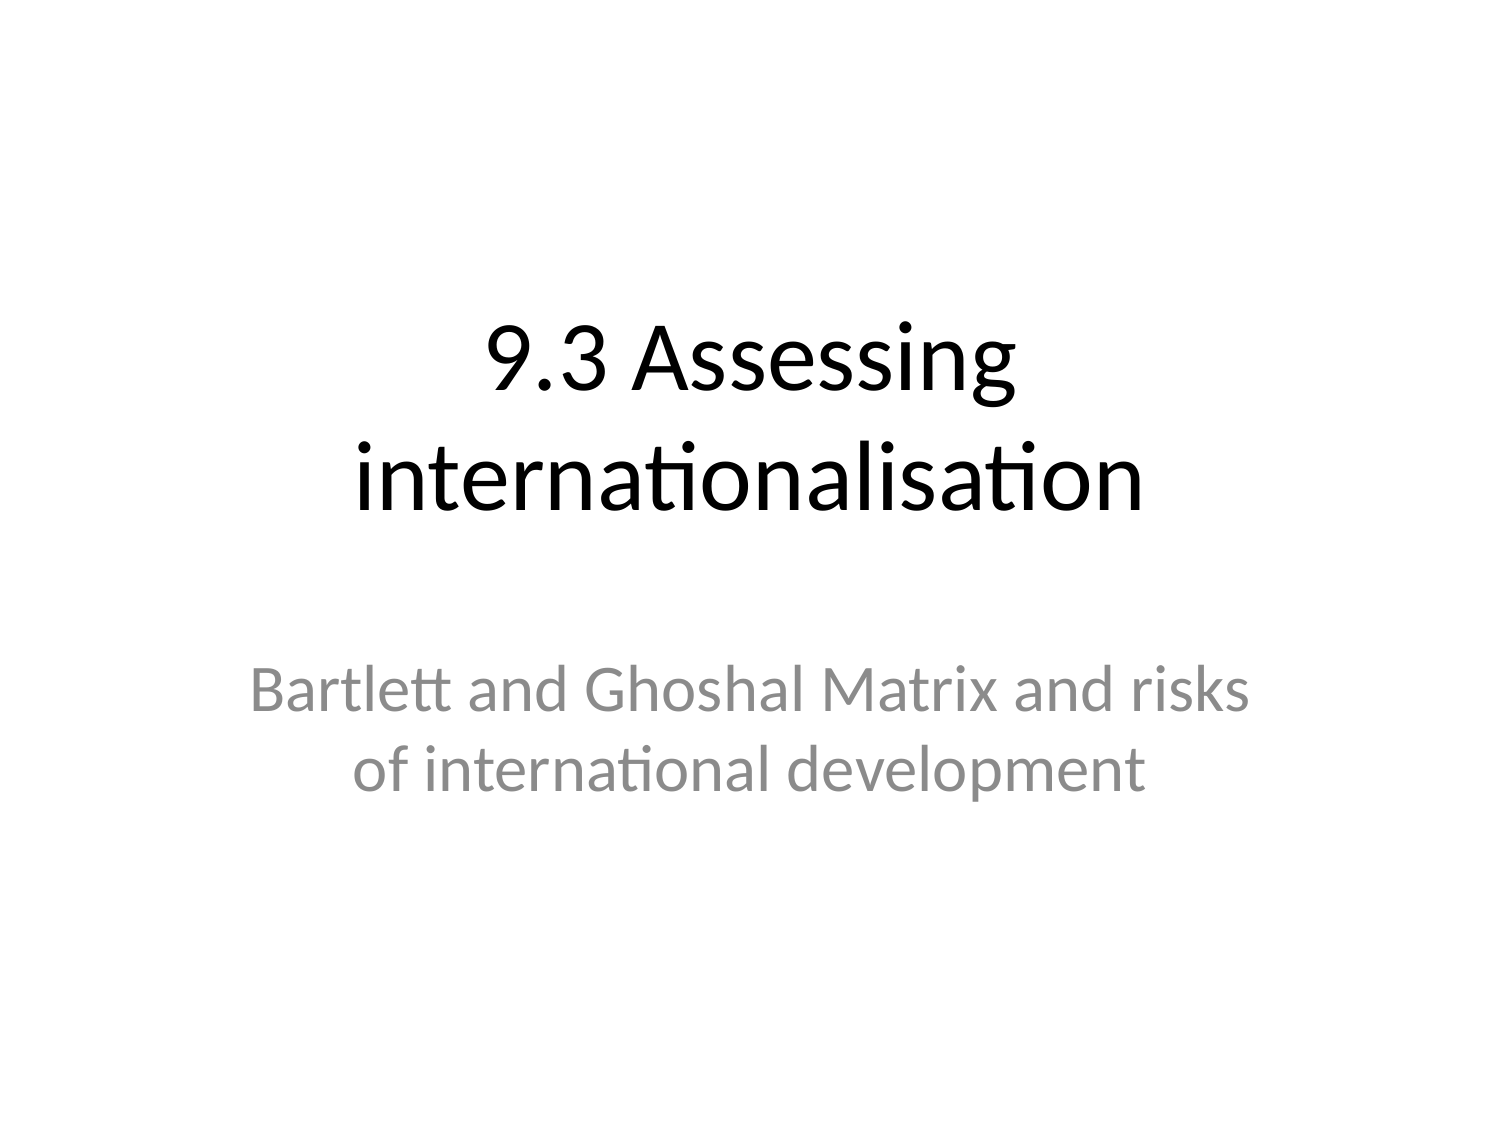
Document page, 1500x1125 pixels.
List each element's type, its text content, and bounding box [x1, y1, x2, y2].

subtitle Bartlett and Ghoshal Matrix and risks of international development [225, 637, 1275, 925]
title 9.3 Assessing internationalisation [112, 349, 1388, 591]
